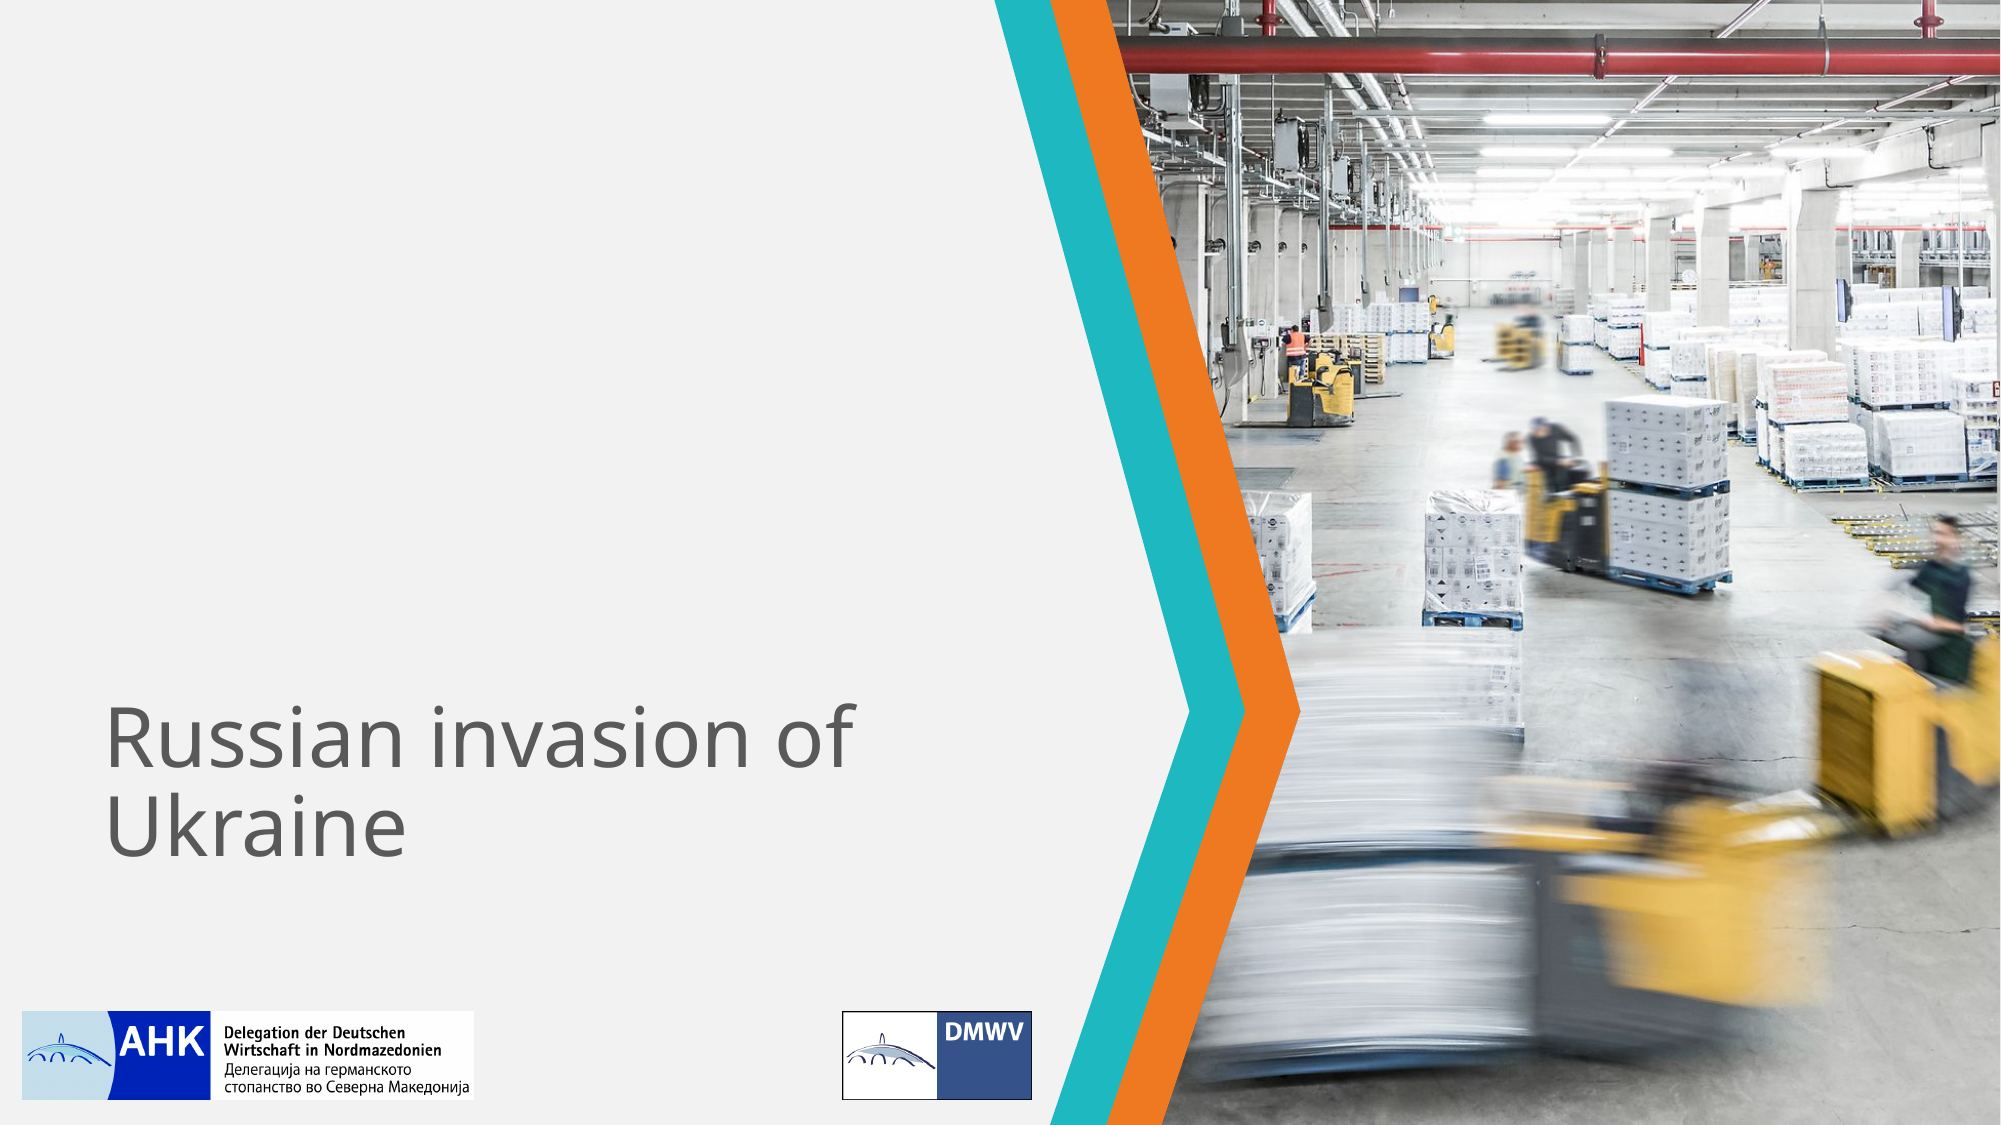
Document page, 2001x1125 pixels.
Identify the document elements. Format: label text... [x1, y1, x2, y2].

picture [842, 1011, 1032, 1100]
picture [21, 1011, 474, 1100]
title Russian invasion of Ukraine [88, 462, 1069, 883]
picture [1106, 0, 2000, 1125]
